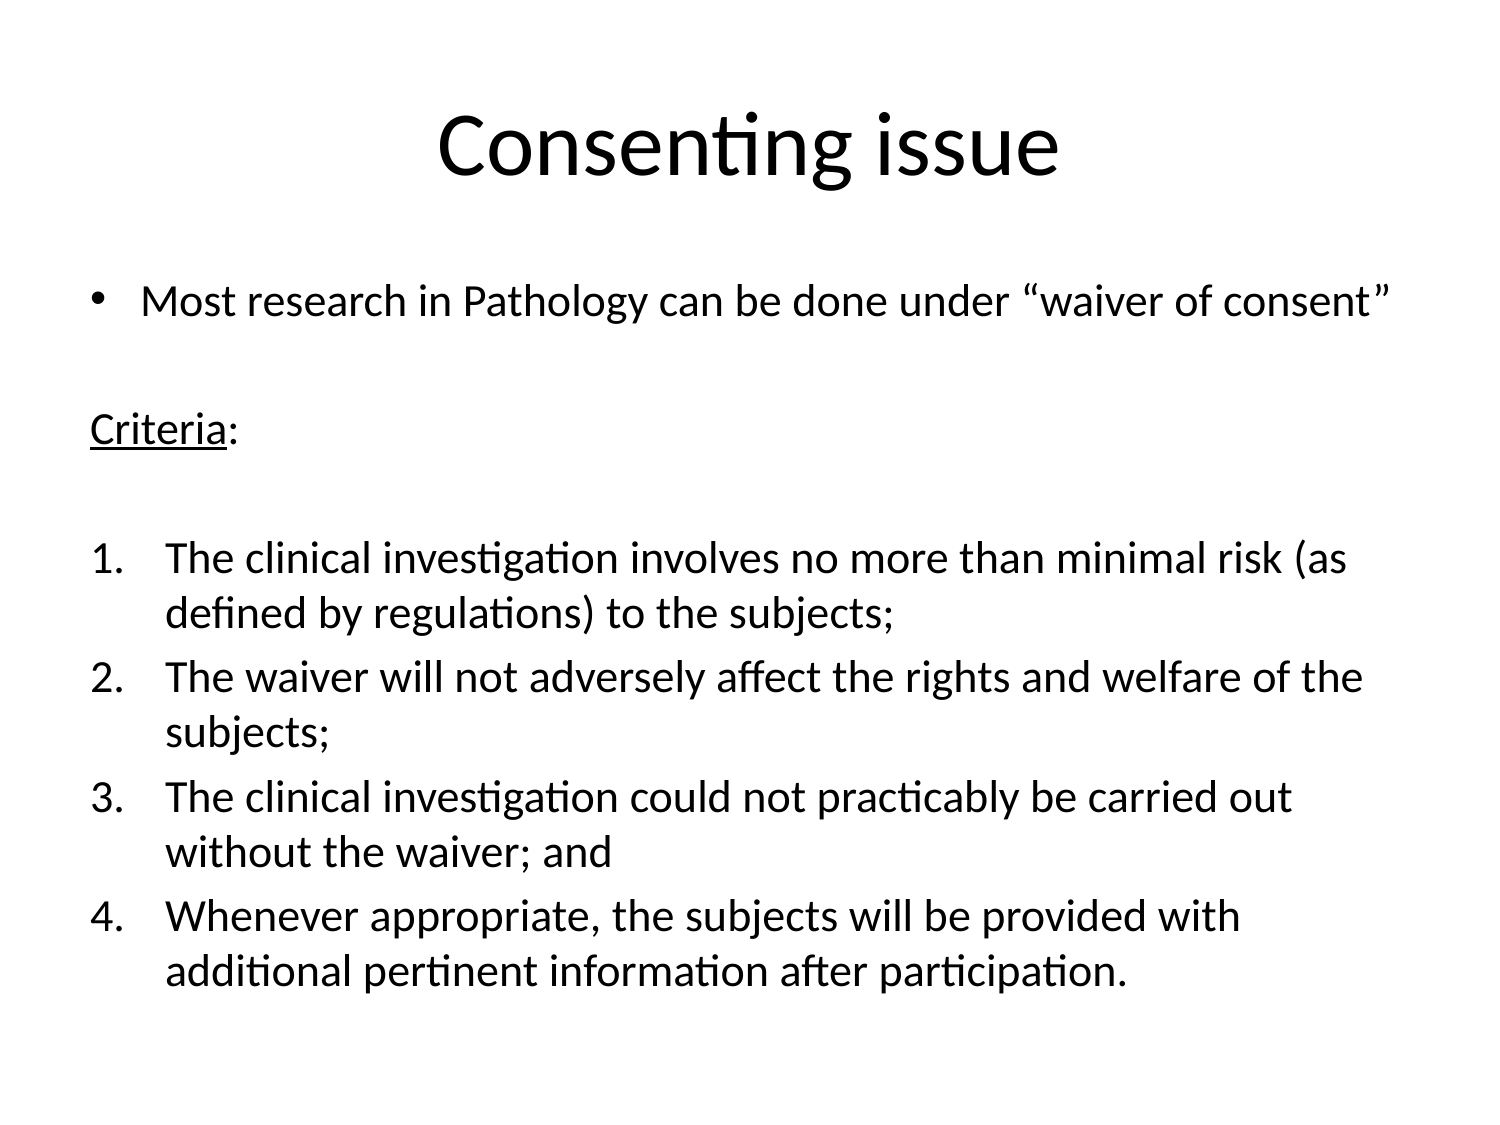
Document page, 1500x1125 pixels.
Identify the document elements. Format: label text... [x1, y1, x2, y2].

title Consenting issue [75, 45, 1425, 233]
list Most research in Pathology can be done under “waiver of consent” Criteria: The clinical investigation involves no more than minimal risk (as defined by regulations) to the subjects; The waiver will not adversely affect the rights and welfare of the subjects; The clinical investigation could not practicably be carried out without the waiver; and Whenever appropriate, the subjects will be provided with additional pertinent information after participation. [75, 262, 1425, 1063]
